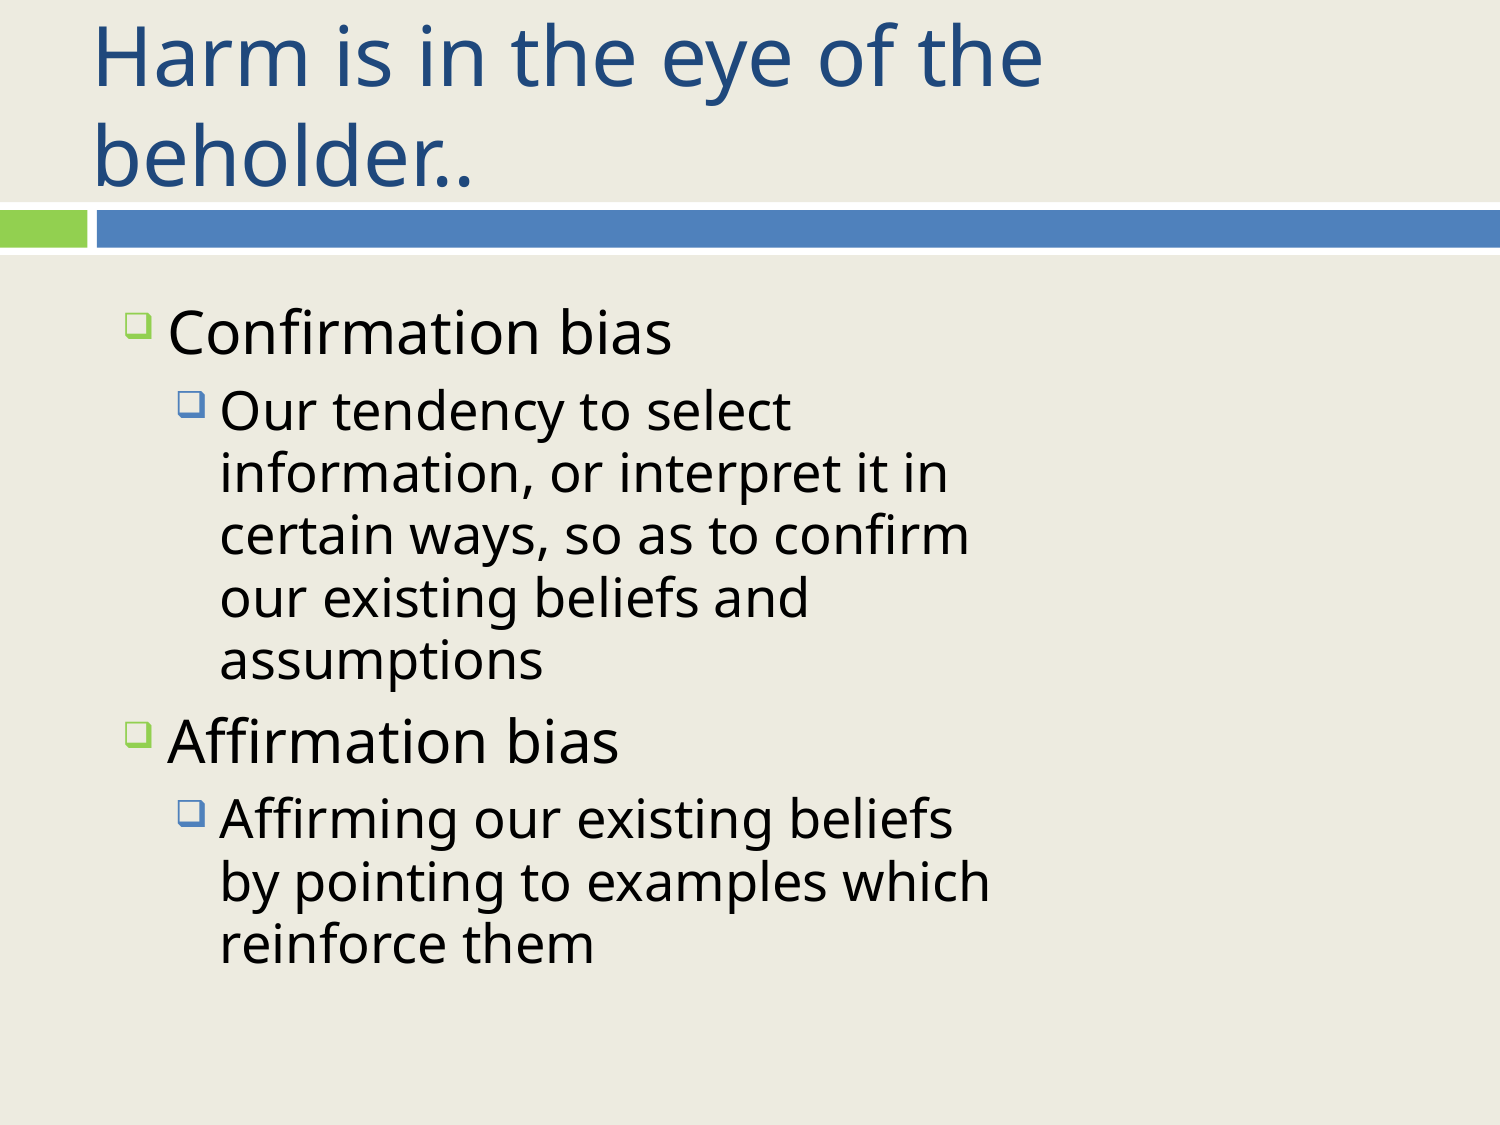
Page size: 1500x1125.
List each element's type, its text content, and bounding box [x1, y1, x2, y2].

title Harm is in the eye of the beholder.. [89, 1, 1411, 204]
text_box Confirmation bias Our tendency to select information, or interpret it in certain ways, so as to confirm our existing beliefs and assumptions Affirmation bias Affirming our existing beliefs by pointing to examples which reinforce them [120, 280, 1032, 977]
